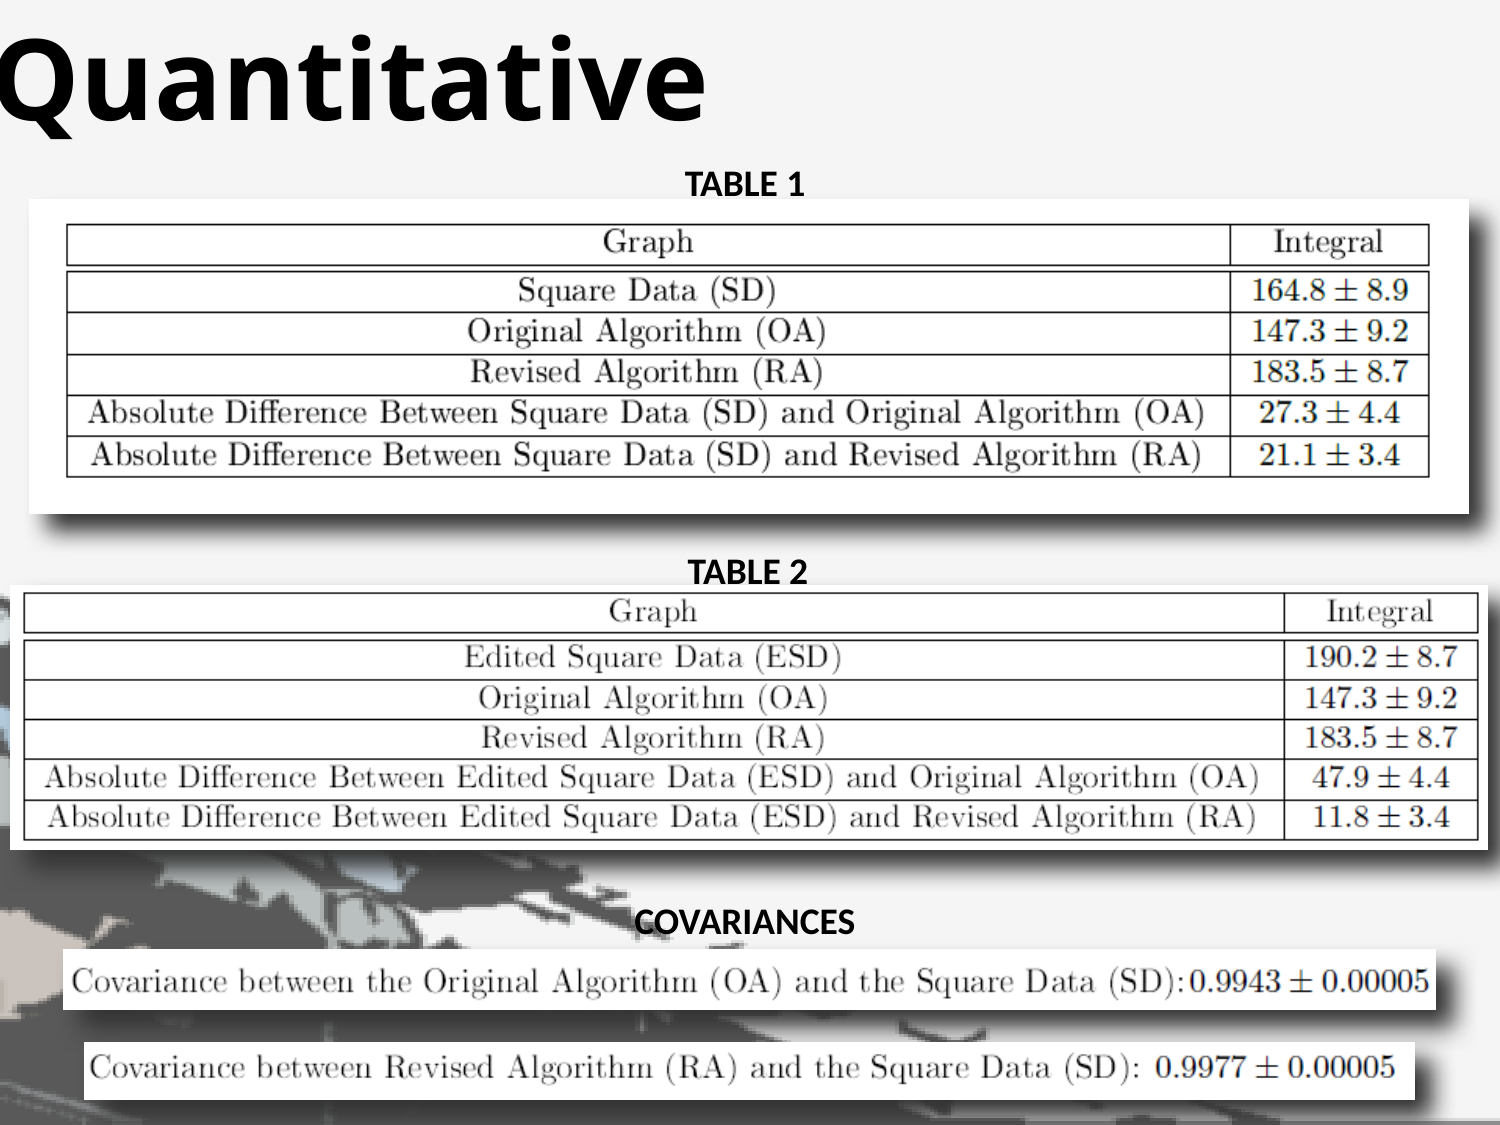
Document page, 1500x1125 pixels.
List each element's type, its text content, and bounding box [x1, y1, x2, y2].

text_box TABLE 1 [670, 151, 830, 198]
text_box TABLE 2 [672, 539, 828, 583]
text_box COVARIANCES [619, 889, 881, 948]
text_box Quantitative [0, 0, 725, 150]
picture [0, 0, 1500, 1125]
